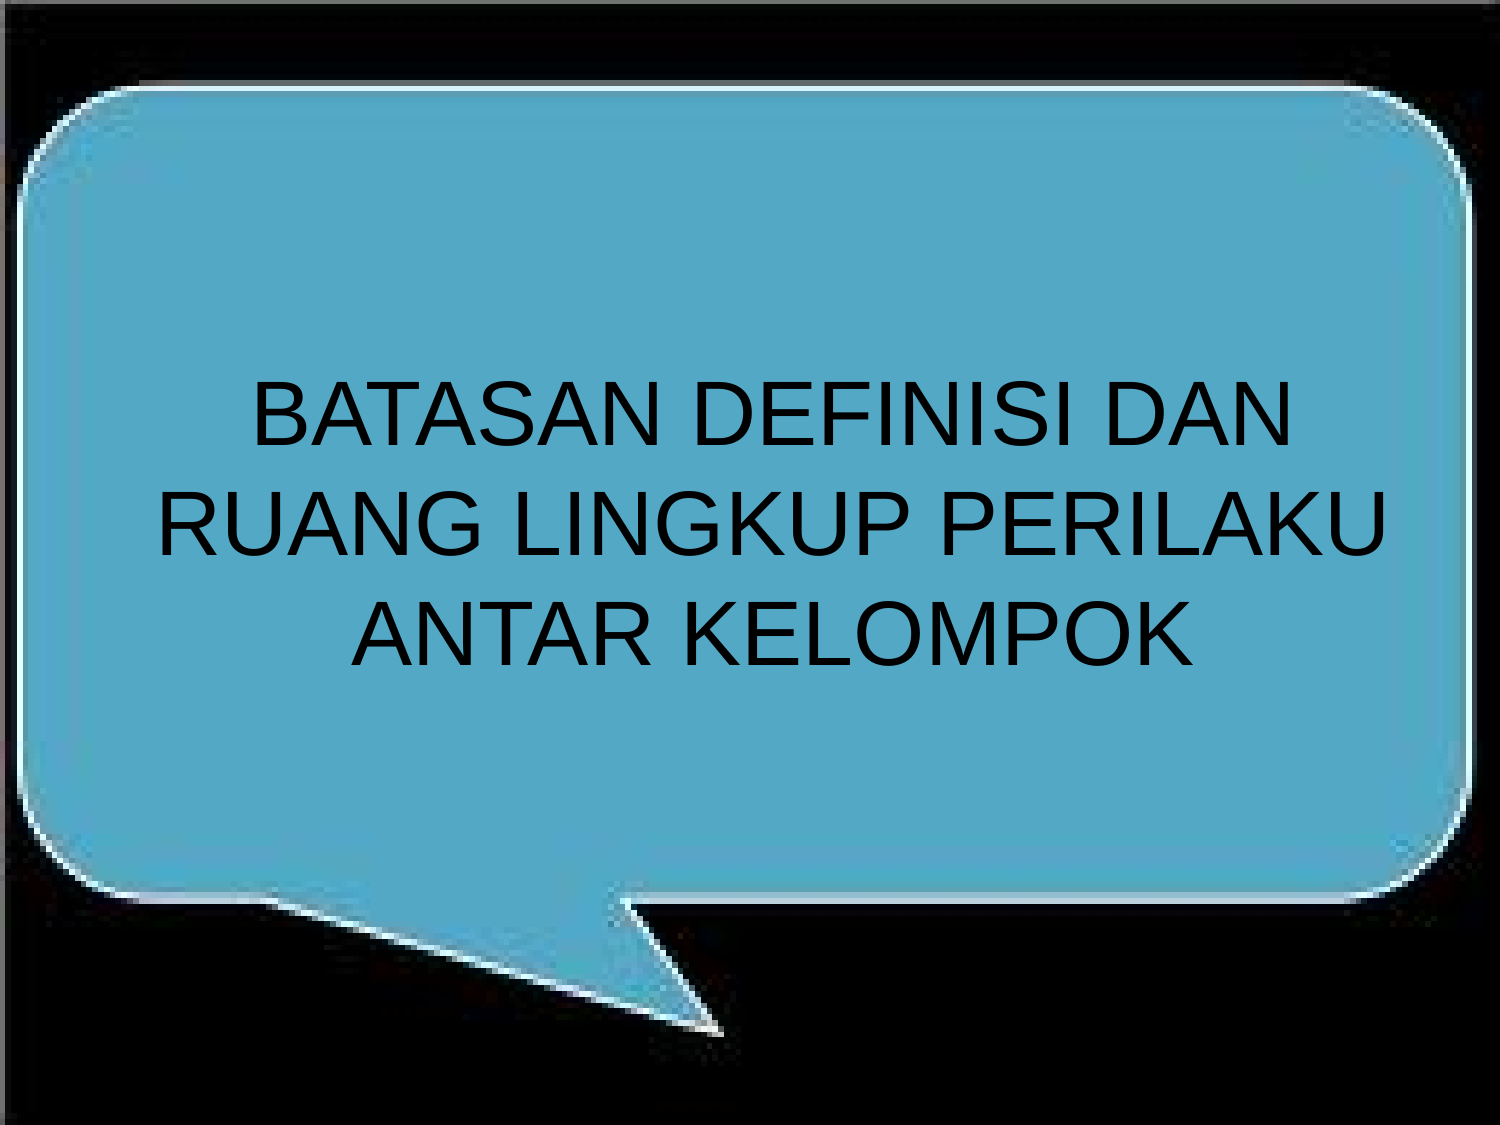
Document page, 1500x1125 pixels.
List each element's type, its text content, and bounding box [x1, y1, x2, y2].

title BATASAN DEFINISI DAN RUANG LINGKUP PERILAKU ANTAR KELOMPOK [112, 327, 1436, 711]
picture [0, 0, 1500, 1125]
